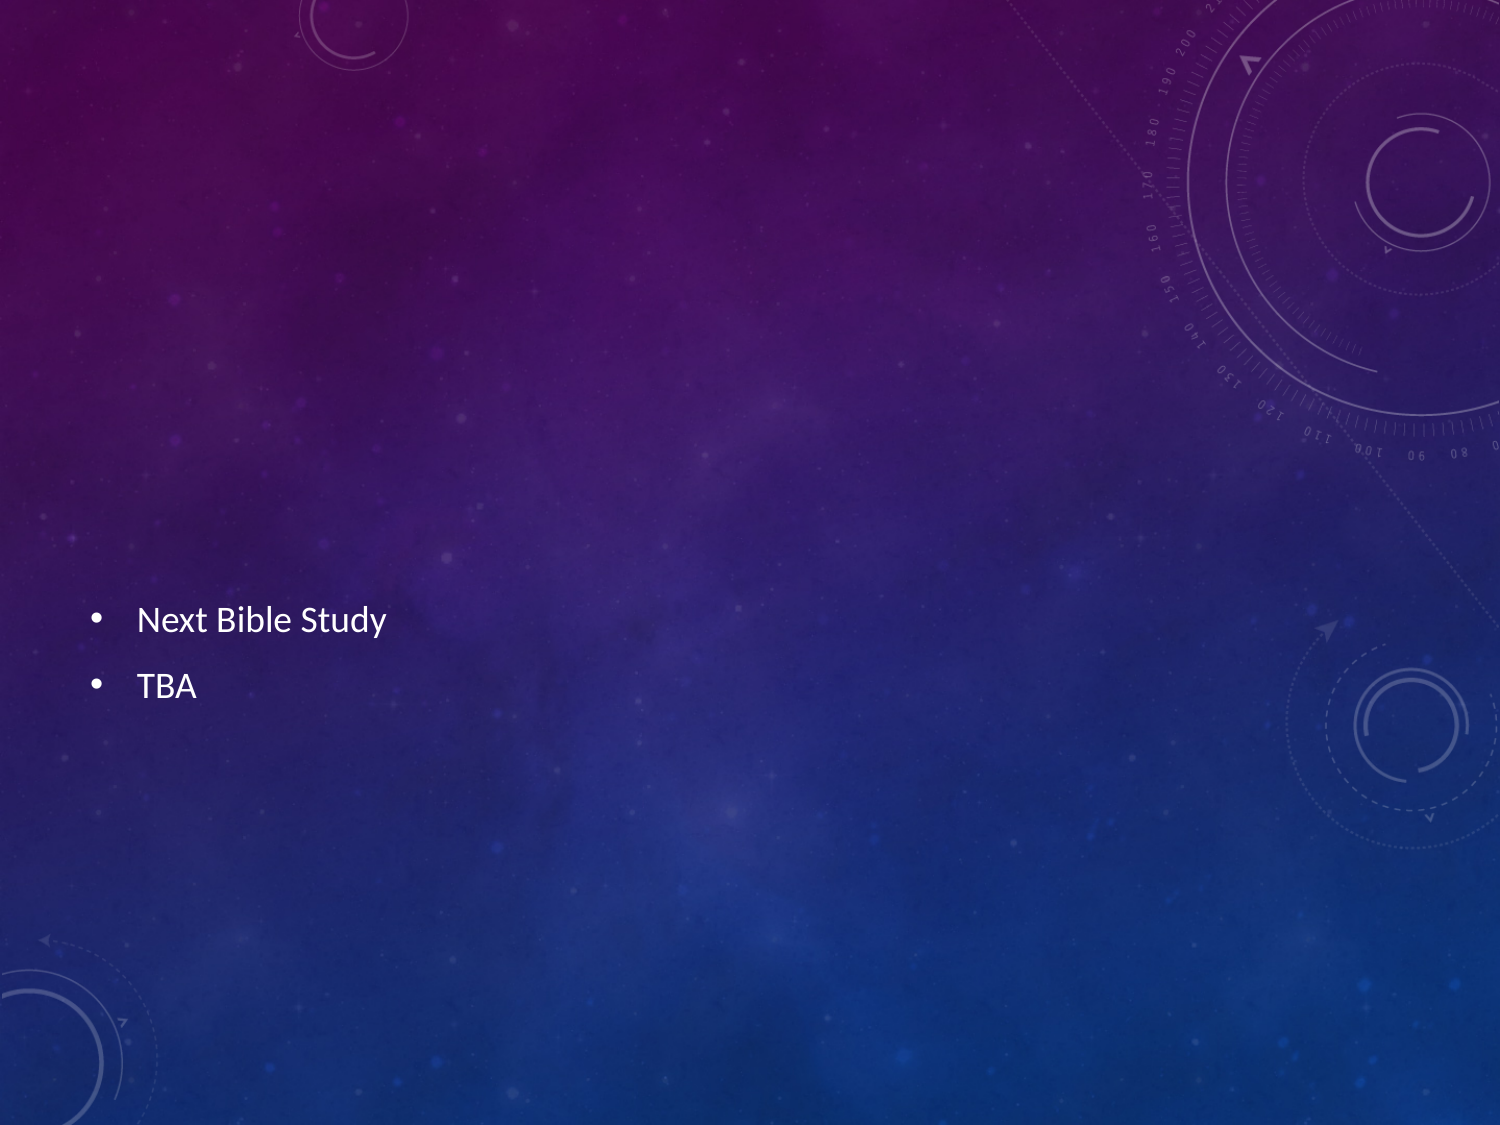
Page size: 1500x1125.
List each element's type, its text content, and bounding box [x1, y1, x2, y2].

picture [0, 0, 1500, 1125]
list Next Bible Study TBA [75, 351, 1350, 950]
